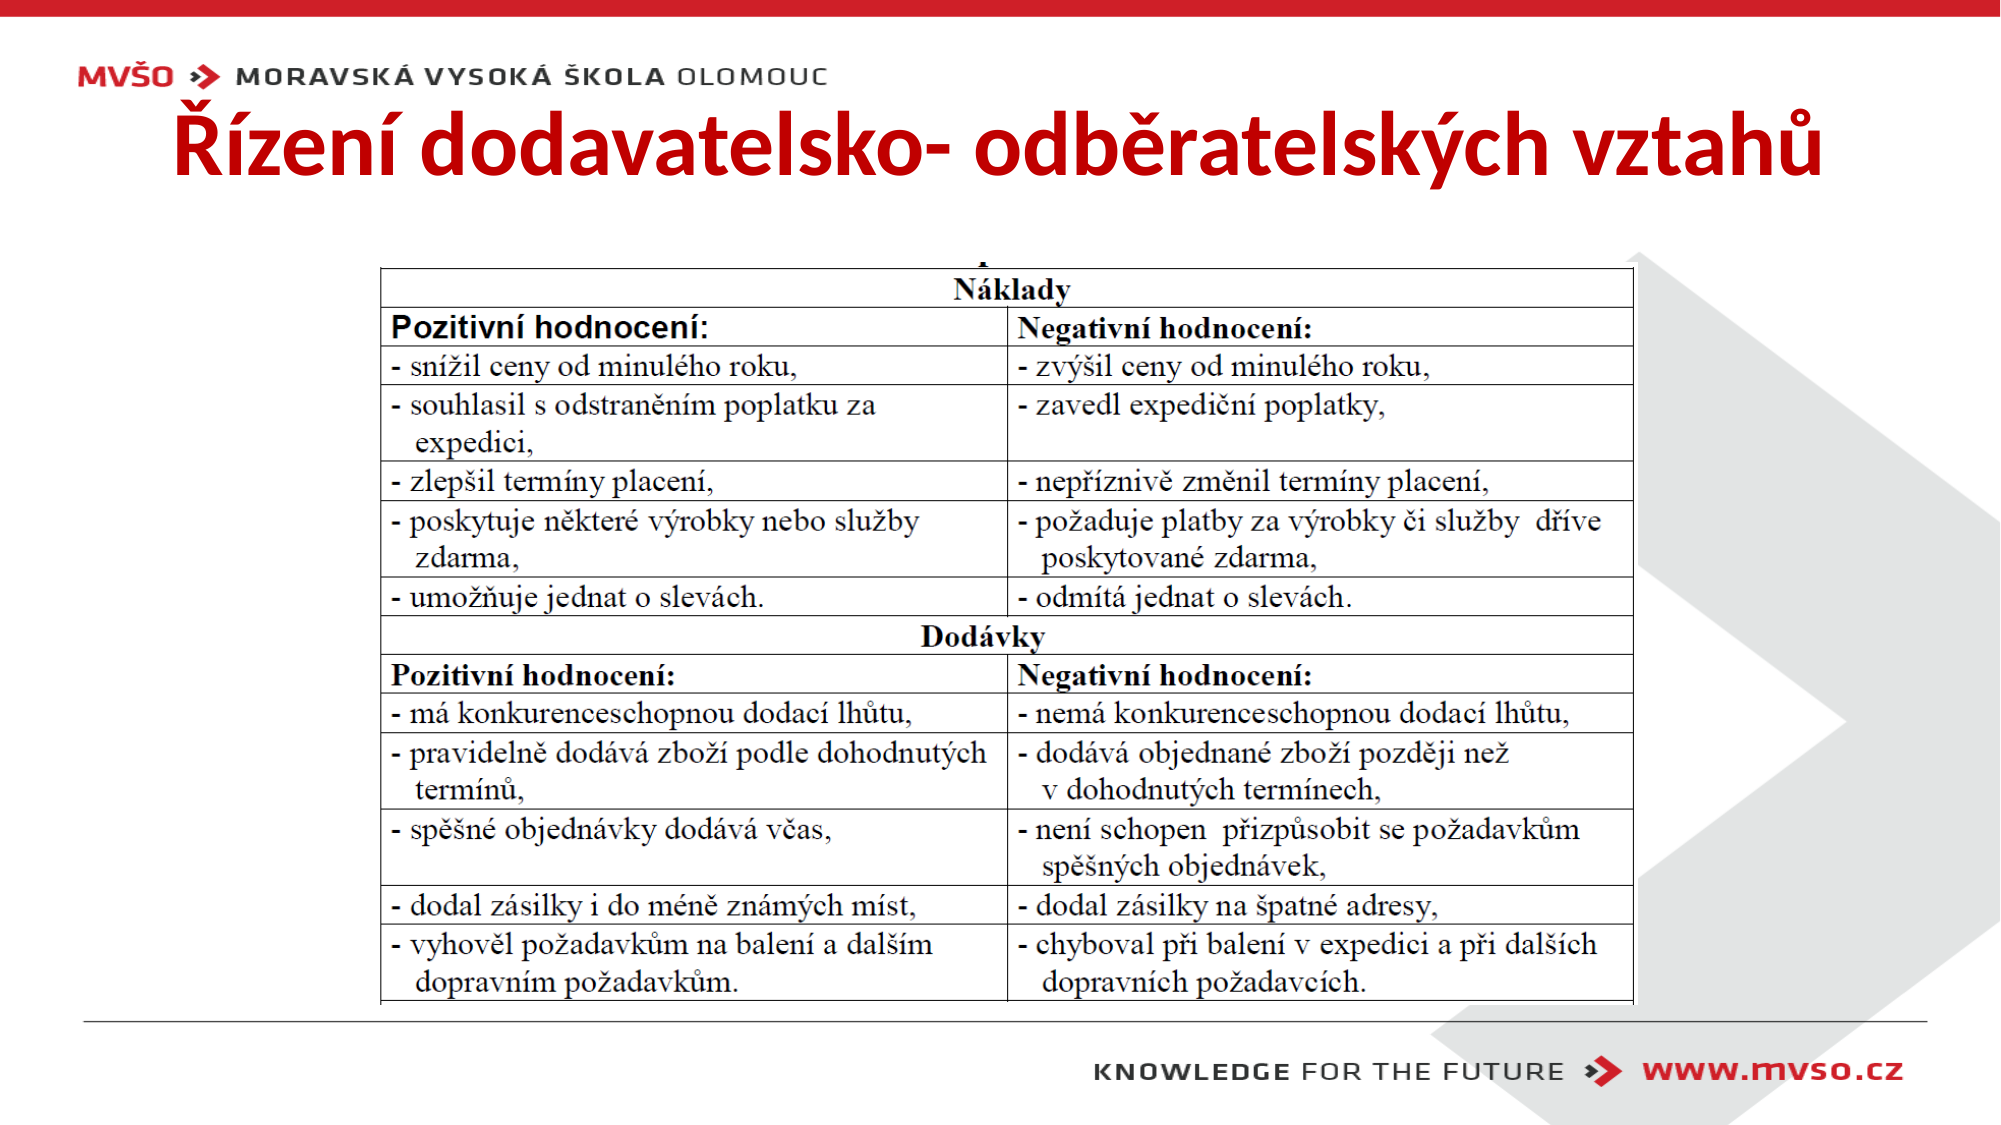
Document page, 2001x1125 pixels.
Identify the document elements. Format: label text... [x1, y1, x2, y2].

title Řízení dodavatelsko- odběratelských vztahů [99, 45, 1900, 233]
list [361, 262, 1638, 1006]
picture [0, 0, 2001, 1125]
